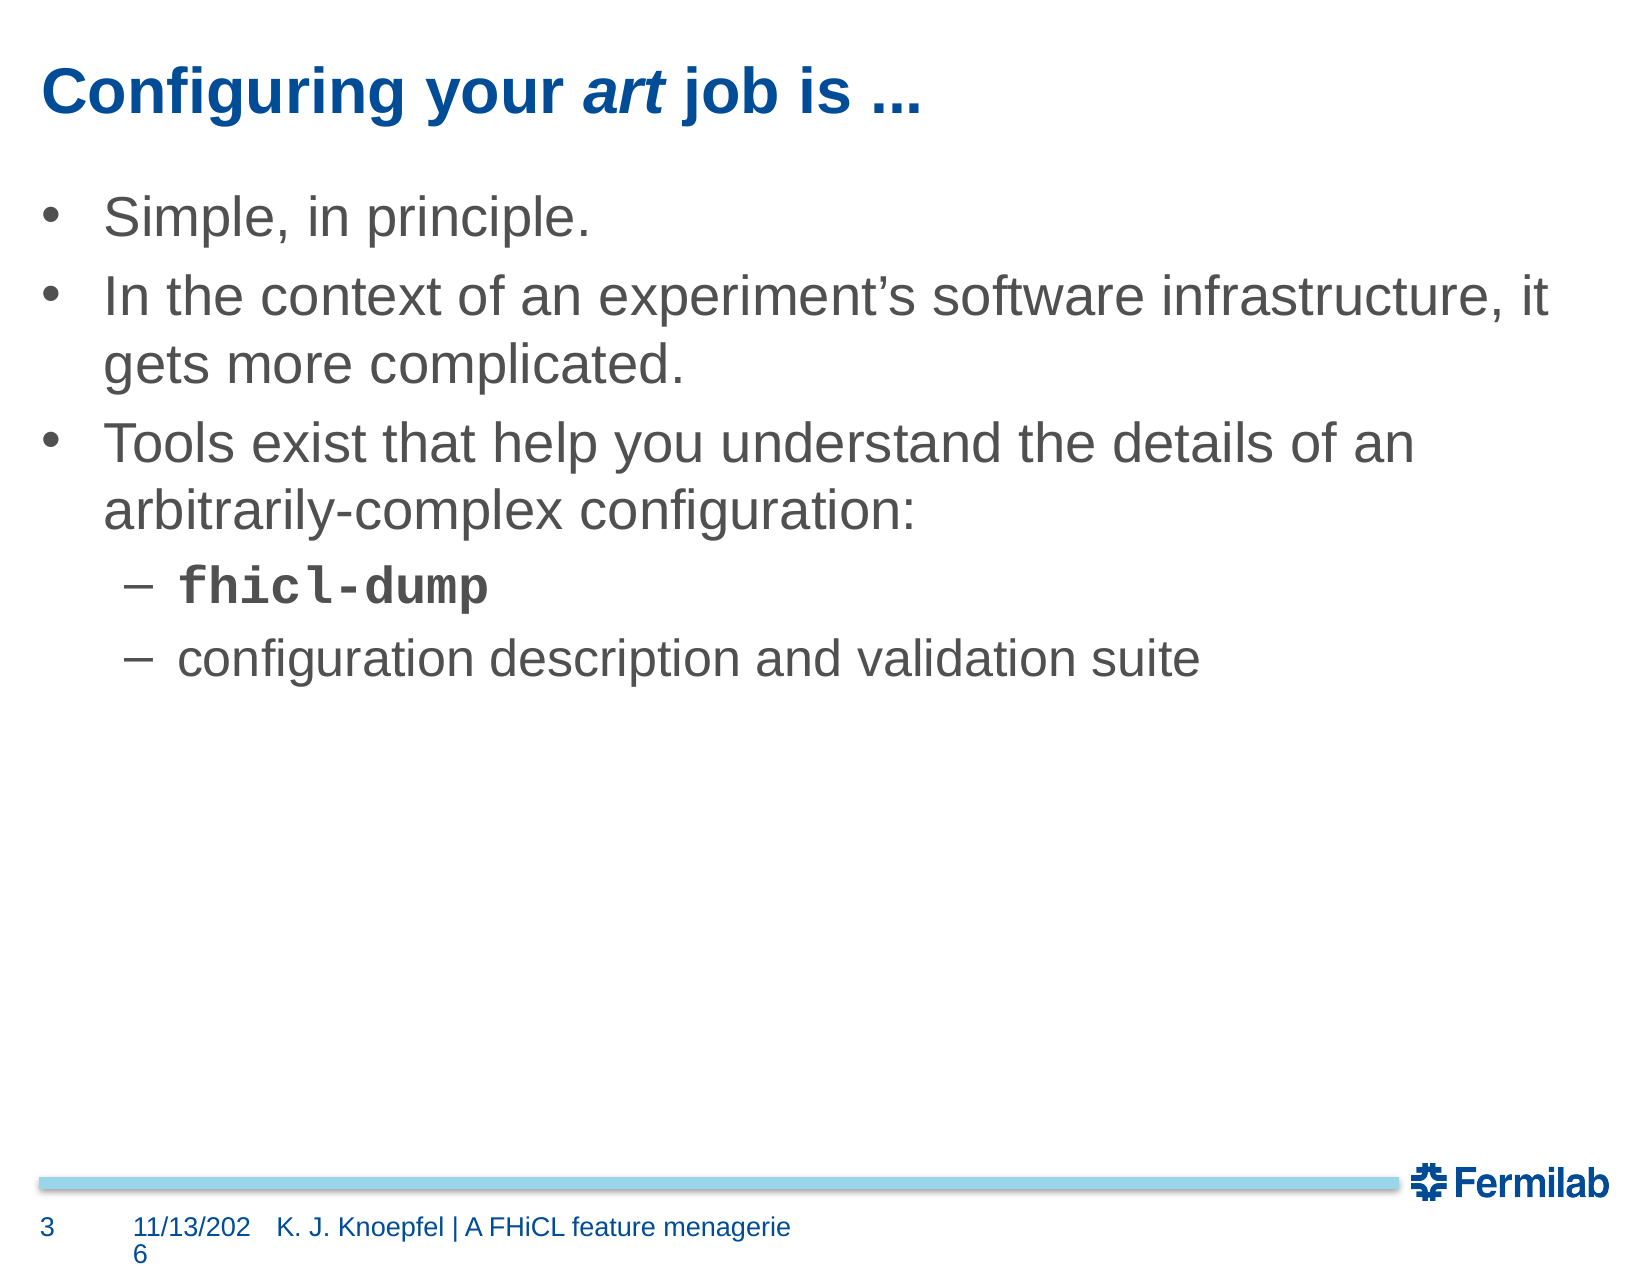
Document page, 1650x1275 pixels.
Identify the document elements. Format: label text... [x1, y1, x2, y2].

list Simple, in principle. In the context of an experiment’s software infrastructure, it gets more complicated. Tools exist that help you understand the details of an arbitrarily-complex configuration: fhicl-dump configuration description and validation suite [41, 180, 1607, 1122]
picture [1411, 1163, 1609, 1201]
footer K. J. Knoepfel | A FHiCL feature menagerie [276, 1209, 1407, 1255]
slide_number 3 [40, 1209, 115, 1254]
title Configuring your art job is ... [41, 46, 1609, 127]
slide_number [132, 1209, 255, 1255]
